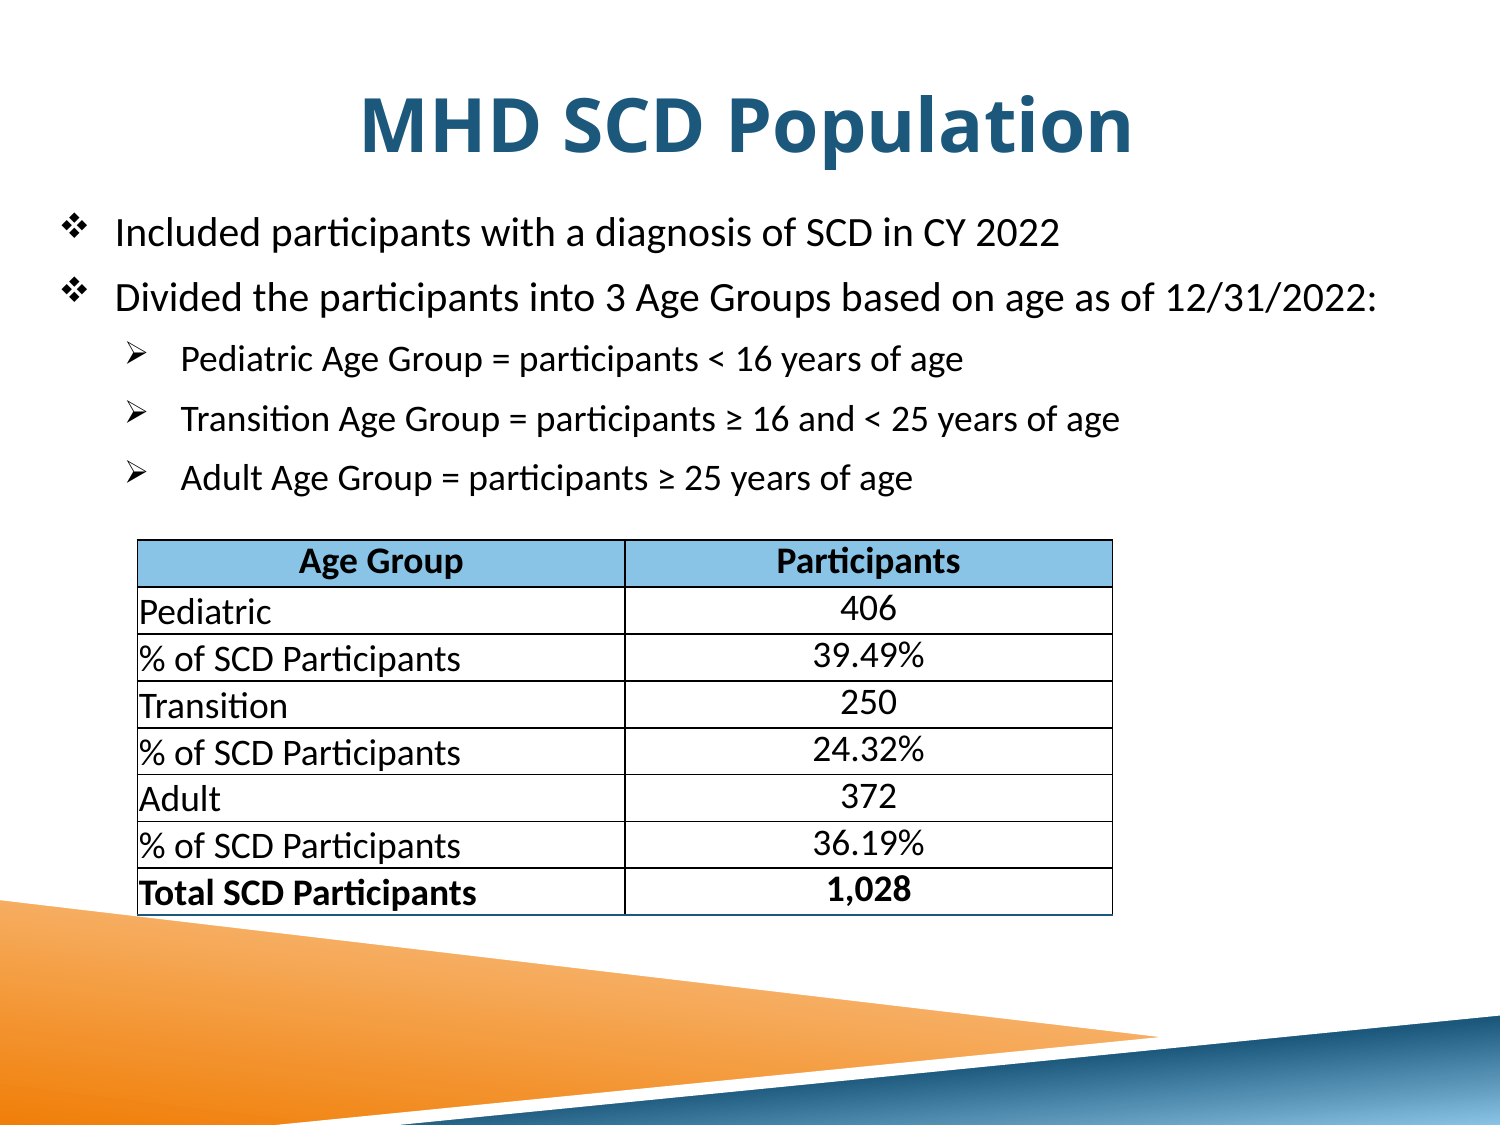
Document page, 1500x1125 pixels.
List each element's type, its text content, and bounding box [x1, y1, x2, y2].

table_cell Transition [138, 682, 624, 727]
table_cell 39.49% [626, 635, 1112, 680]
table_cell % of SCD Participants [138, 729, 624, 774]
table_cell 1,028 [626, 869, 1112, 914]
table_cell 250 [626, 682, 1112, 727]
table_header Participants [626, 541, 1112, 586]
table_cell % of SCD Participants [138, 635, 624, 680]
table_cell 24.32% [626, 729, 1112, 774]
table_cell % of SCD Participants [138, 822, 624, 867]
table_cell Total SCD Participants [138, 869, 624, 914]
table_cell 372 [626, 775, 1112, 821]
table_cell 406 [626, 588, 1112, 633]
title MHD SCD Population [100, 50, 1395, 195]
table_cell 36.19% [626, 822, 1112, 867]
table_header Age Group [138, 541, 624, 586]
table_cell Pediatric [138, 588, 624, 633]
table_cell Adult [138, 775, 624, 821]
list Included participants with a diagnosis of SCD in CY 2022 Divided the participants into 3 Age Groups based on age as of 12/31/2022: Pediatric Age Group = participants < 16 years of age Transition Age Group = participants ≥ 16 and < 25 years of age Adult Age Group = participants ≥ 25 years of age [58, 197, 1438, 913]
